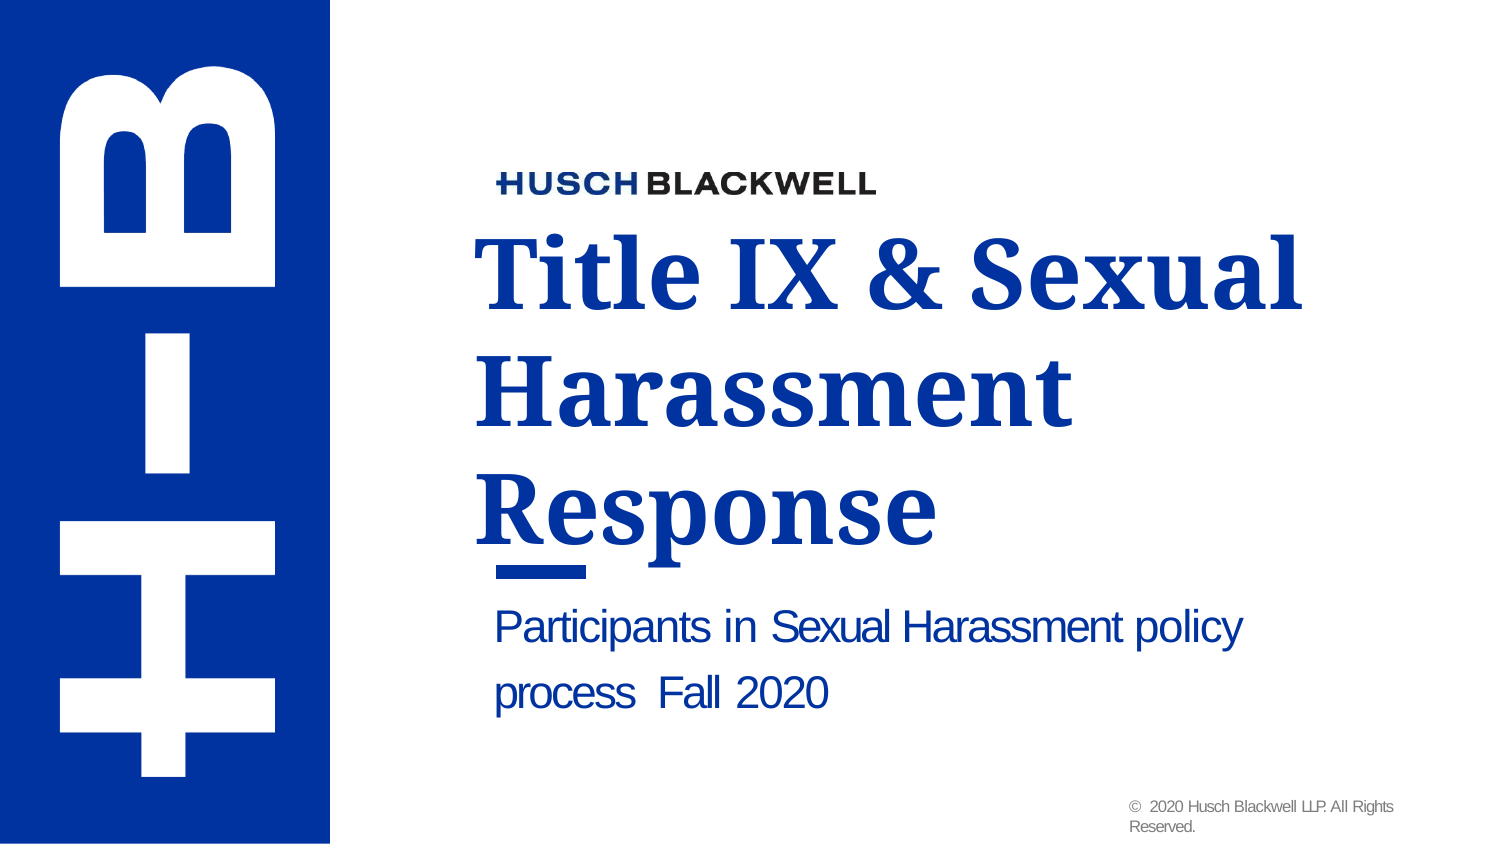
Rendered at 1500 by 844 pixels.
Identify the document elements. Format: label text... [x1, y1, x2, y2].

subtitle Participants in Sexual Harassment policy process Fall 2020 [334, 583, 1392, 844]
text_box [496, 172, 876, 195]
text_box © 2020 Husch Blackwell LLP. All Rights Reserved. [1127, 793, 1462, 836]
title Title IX & Sexual Harassment Response [474, 211, 1388, 568]
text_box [0, 0, 331, 844]
